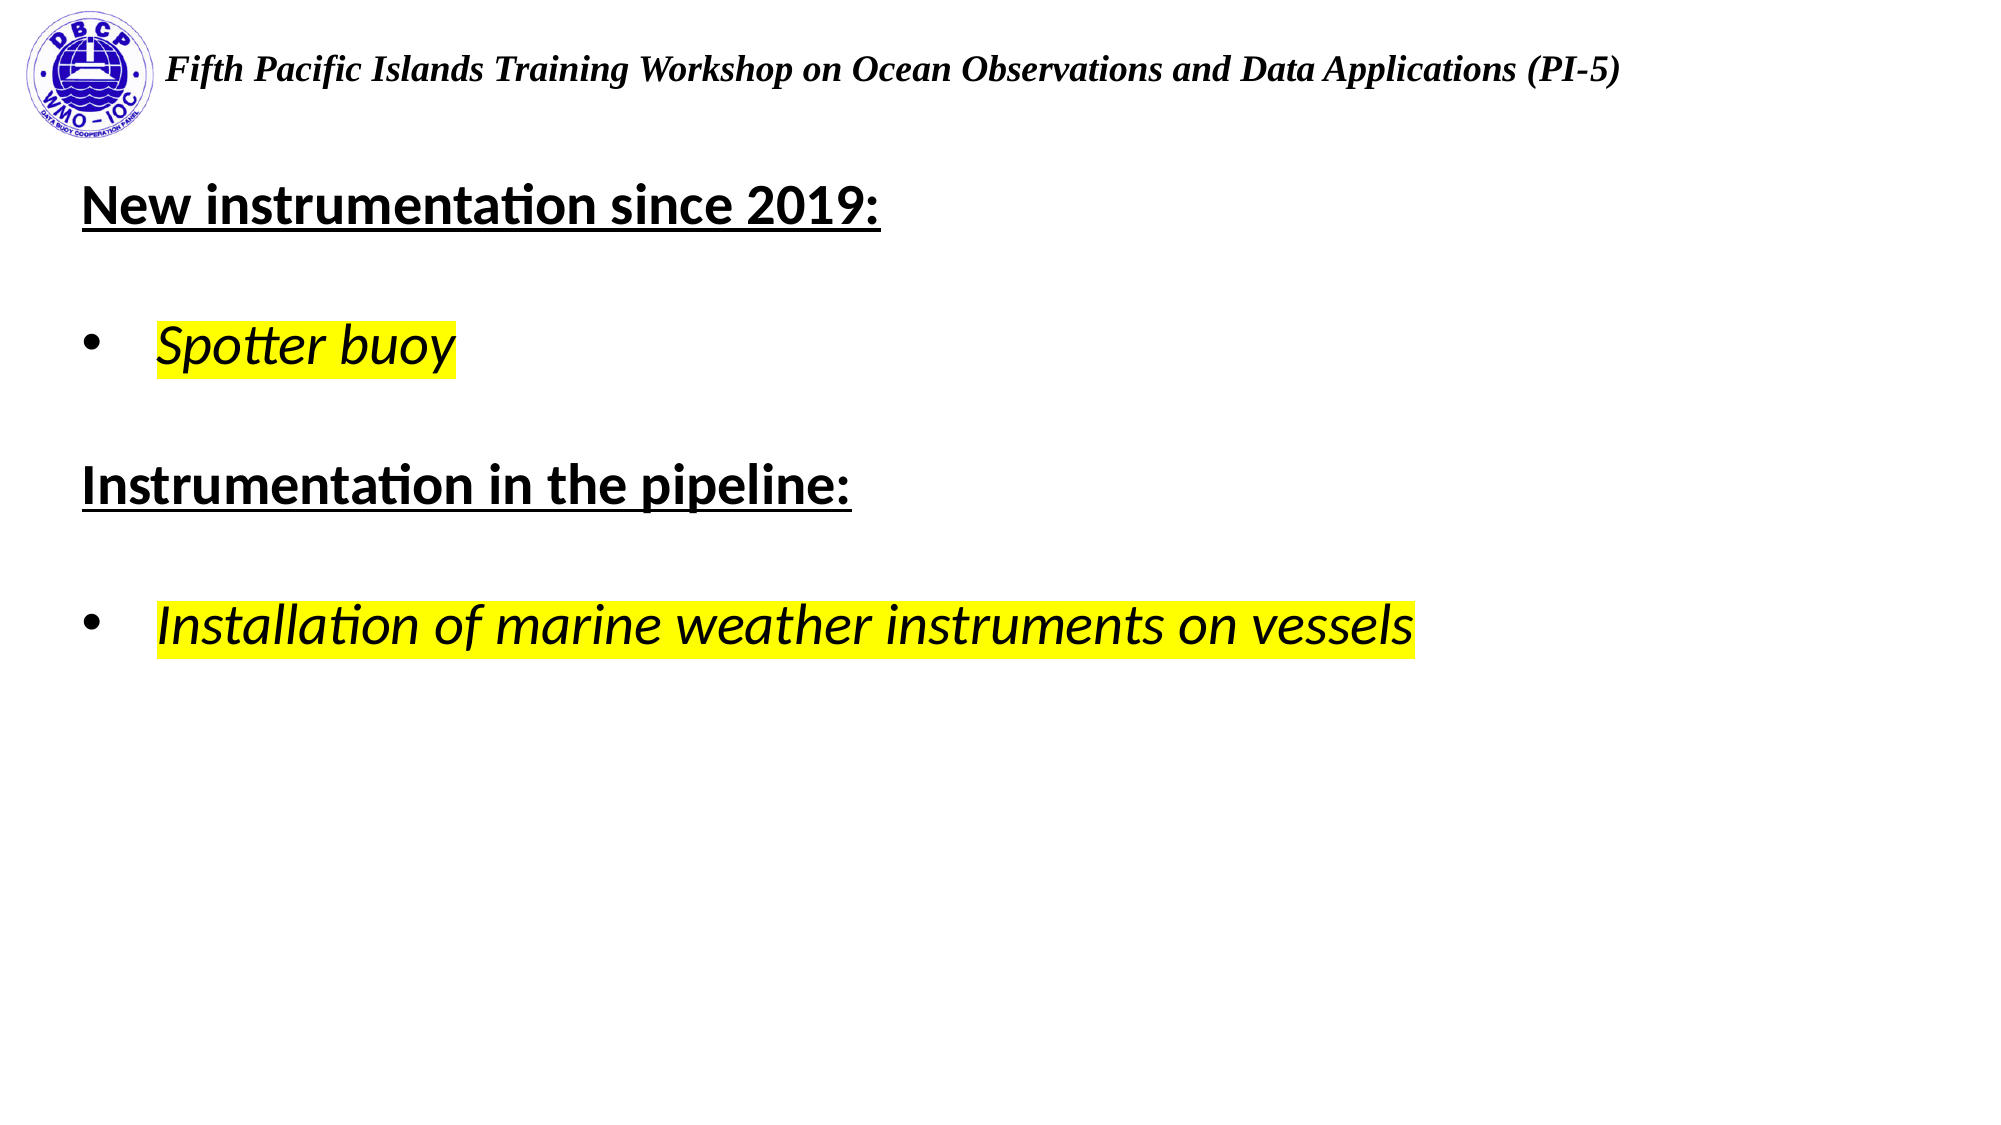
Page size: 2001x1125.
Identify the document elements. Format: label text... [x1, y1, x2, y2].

picture [19, 3, 161, 145]
footer Fifth Pacific Islands Training Workshop on Ocean Observations and Data Applications (PI-5) [0, 3, 1646, 160]
text_box New instrumentation since 2019: Spotter buoy Instrumentation in the pipeline: Installation of marine weather instruments on vessels [66, 159, 1933, 1084]
